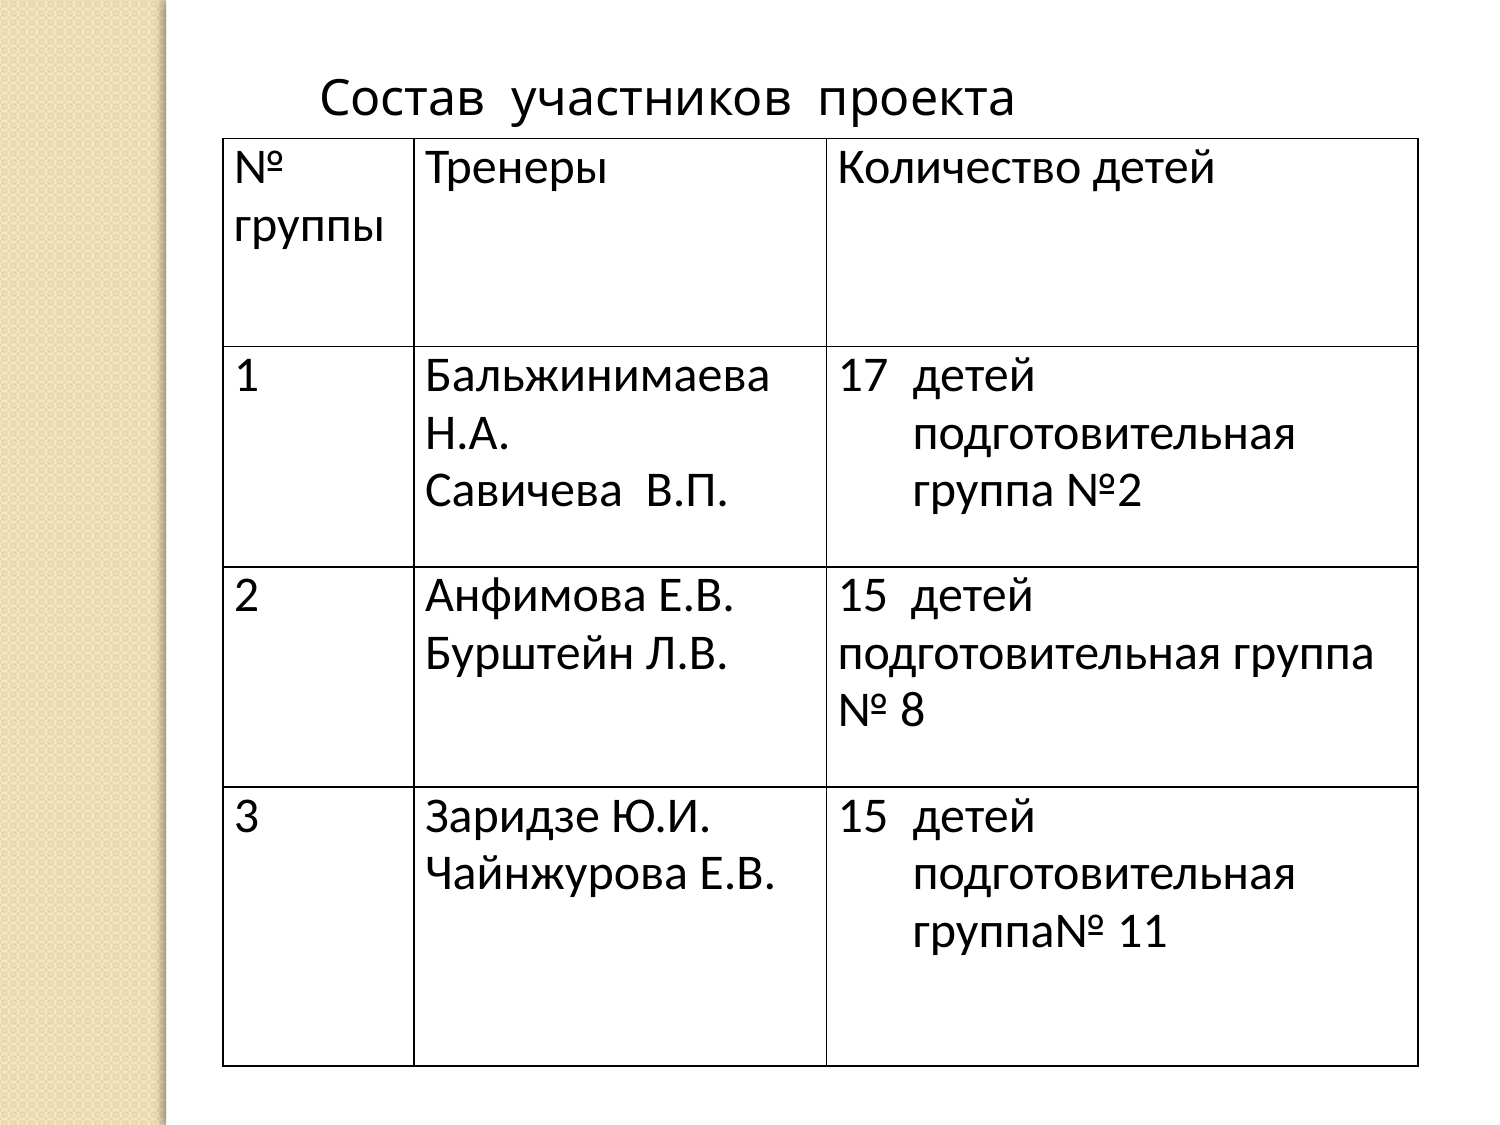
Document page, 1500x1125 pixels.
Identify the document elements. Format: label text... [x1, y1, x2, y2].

table_cell 1 [224, 347, 413, 566]
table_cell Бальжинимаева Н.А. Савичева В.П. [415, 347, 826, 566]
table_cell 3 [224, 788, 413, 1065]
table_header Количество детей [827, 139, 1417, 346]
text_box [0, 0, 1500, 75]
table_cell Анфимова Е.В. Бурштейн Л.В. [415, 568, 826, 786]
table_header Тренеры [415, 139, 826, 346]
table_cell детей подготовительная группа №2 [827, 347, 1417, 566]
table_cell детей подготовительная группа№ 11 [827, 788, 1417, 1065]
text_box Состав участников проекта [187, 75, 1336, 194]
table_header № группы [224, 139, 413, 346]
table_cell 2 [224, 568, 413, 786]
table_cell Заридзе Ю.И. Чайнжурова Е.В. [415, 788, 826, 1065]
table_cell 15 детей подготовительная группа № 8 [827, 568, 1417, 786]
